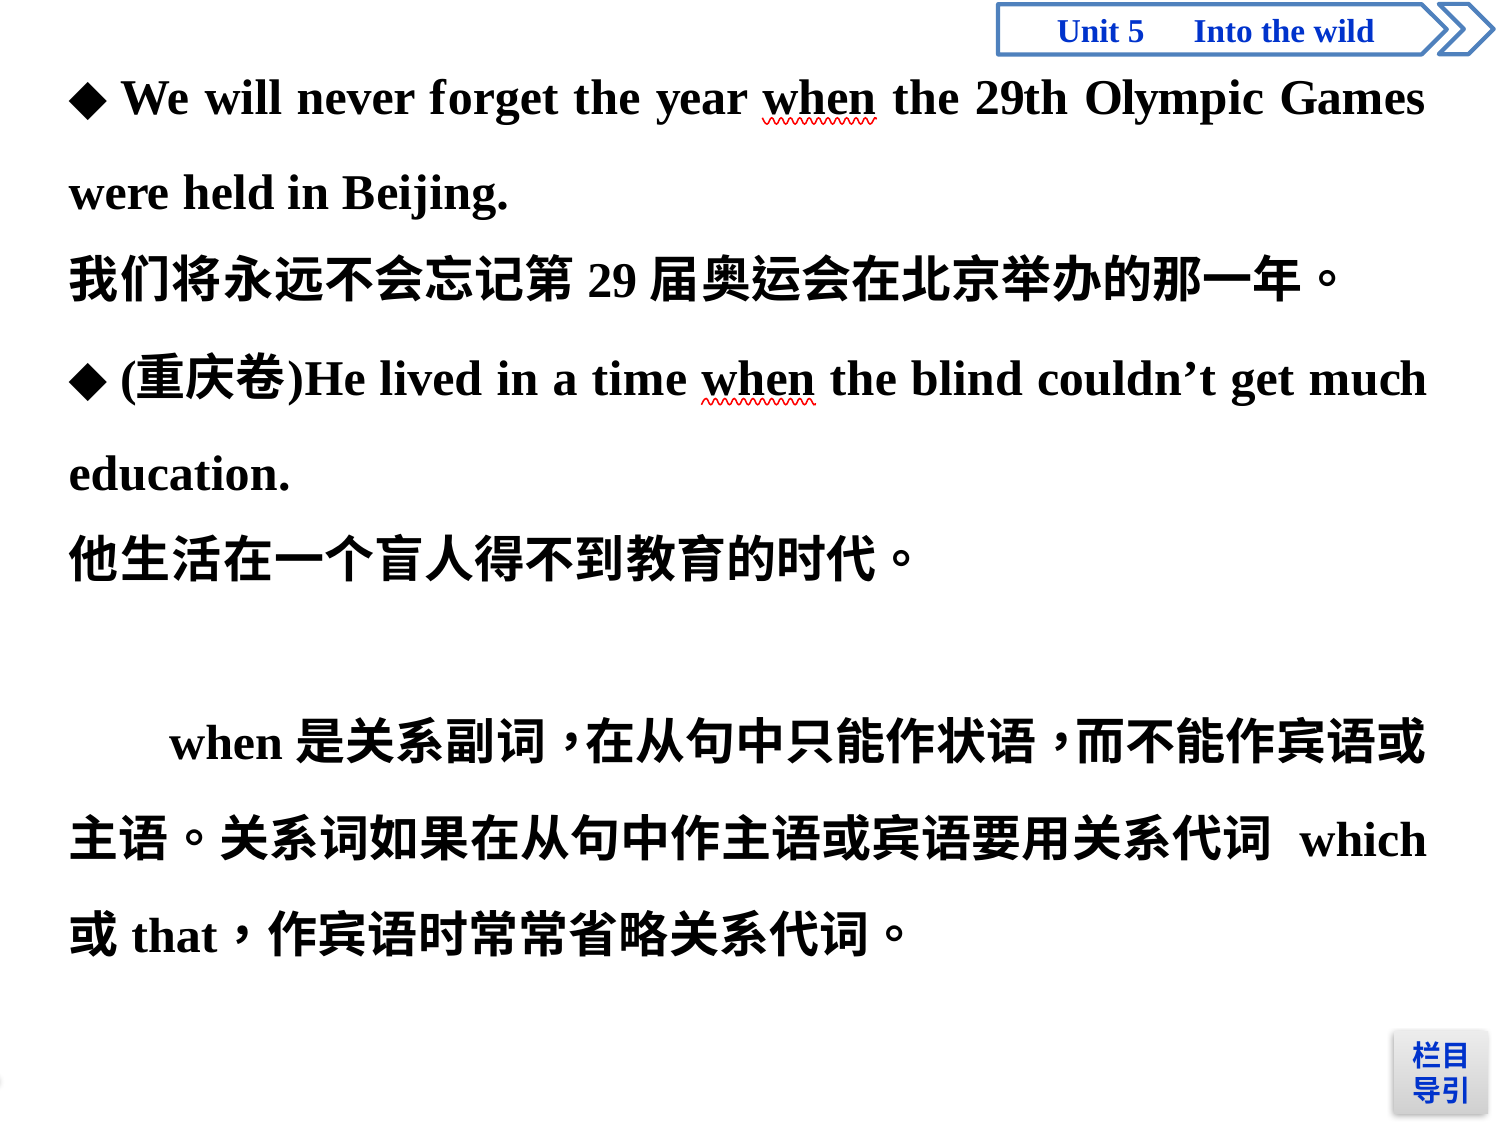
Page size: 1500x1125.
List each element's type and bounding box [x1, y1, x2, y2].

text_box [68, 66, 1428, 621]
text_box [68, 621, 1428, 999]
